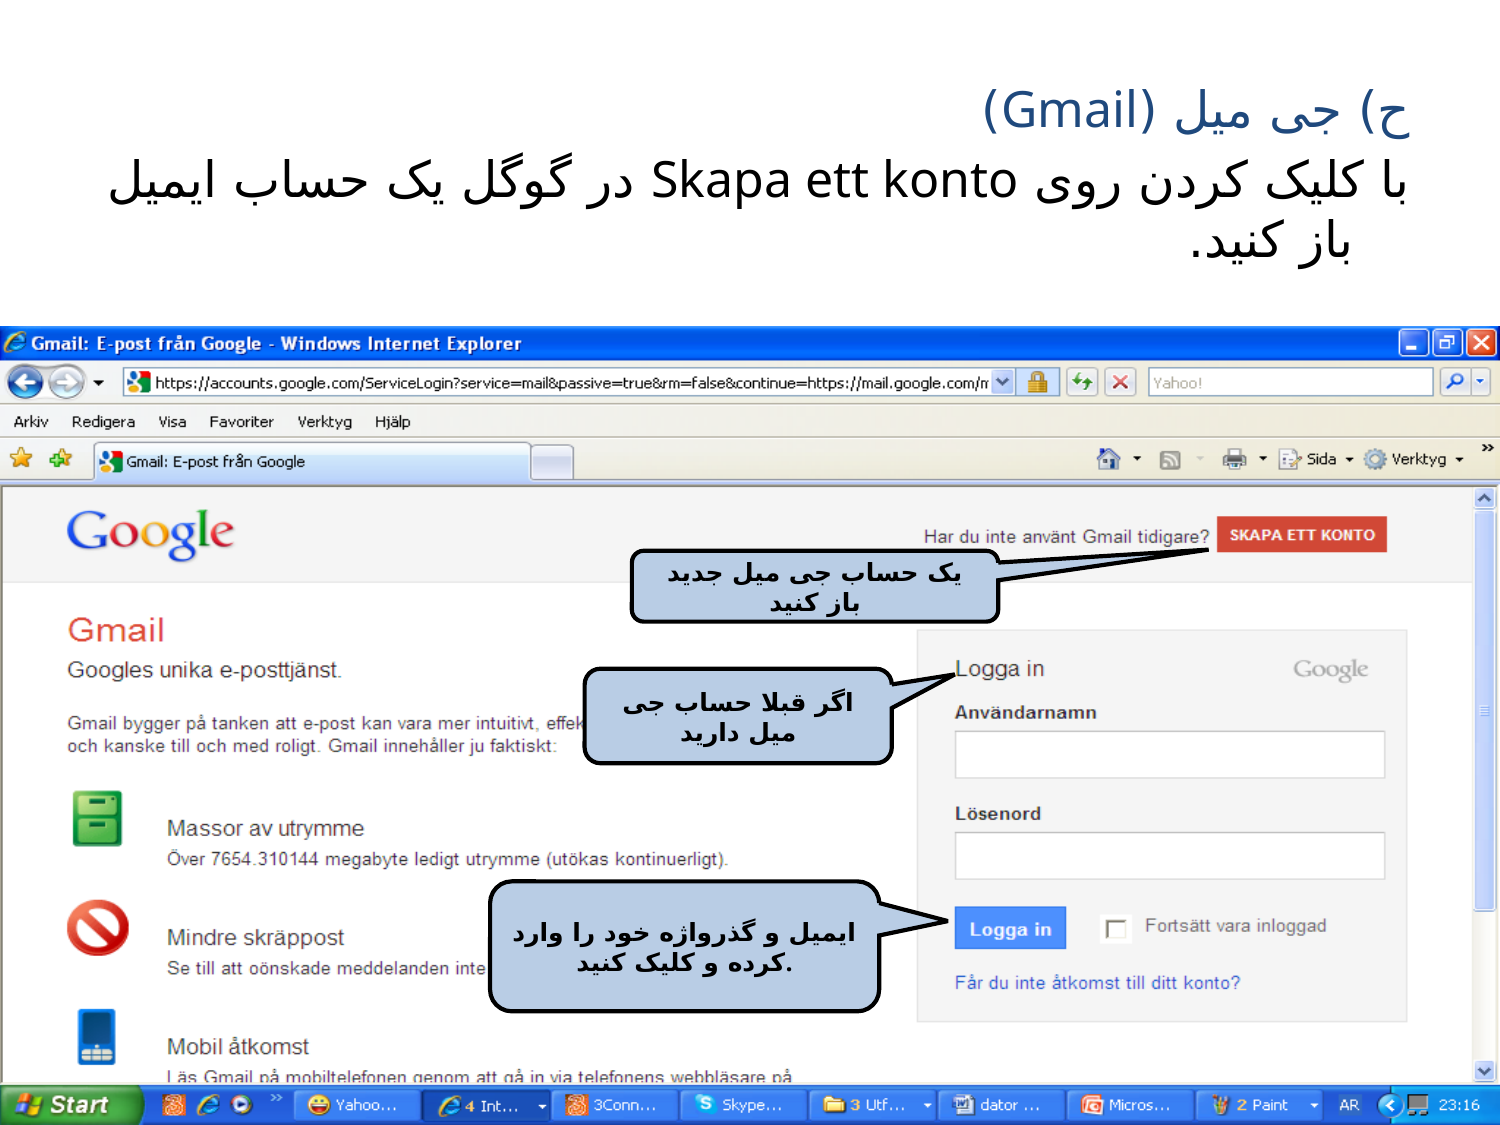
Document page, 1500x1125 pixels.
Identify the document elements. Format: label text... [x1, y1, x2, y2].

list ح) جی میل (Gmail) با کلیک کردن روی Skapa ett konto در گوگل یک حساب ایمیل باز کنید. [75, 0, 1425, 303]
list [0, 326, 1500, 1125]
